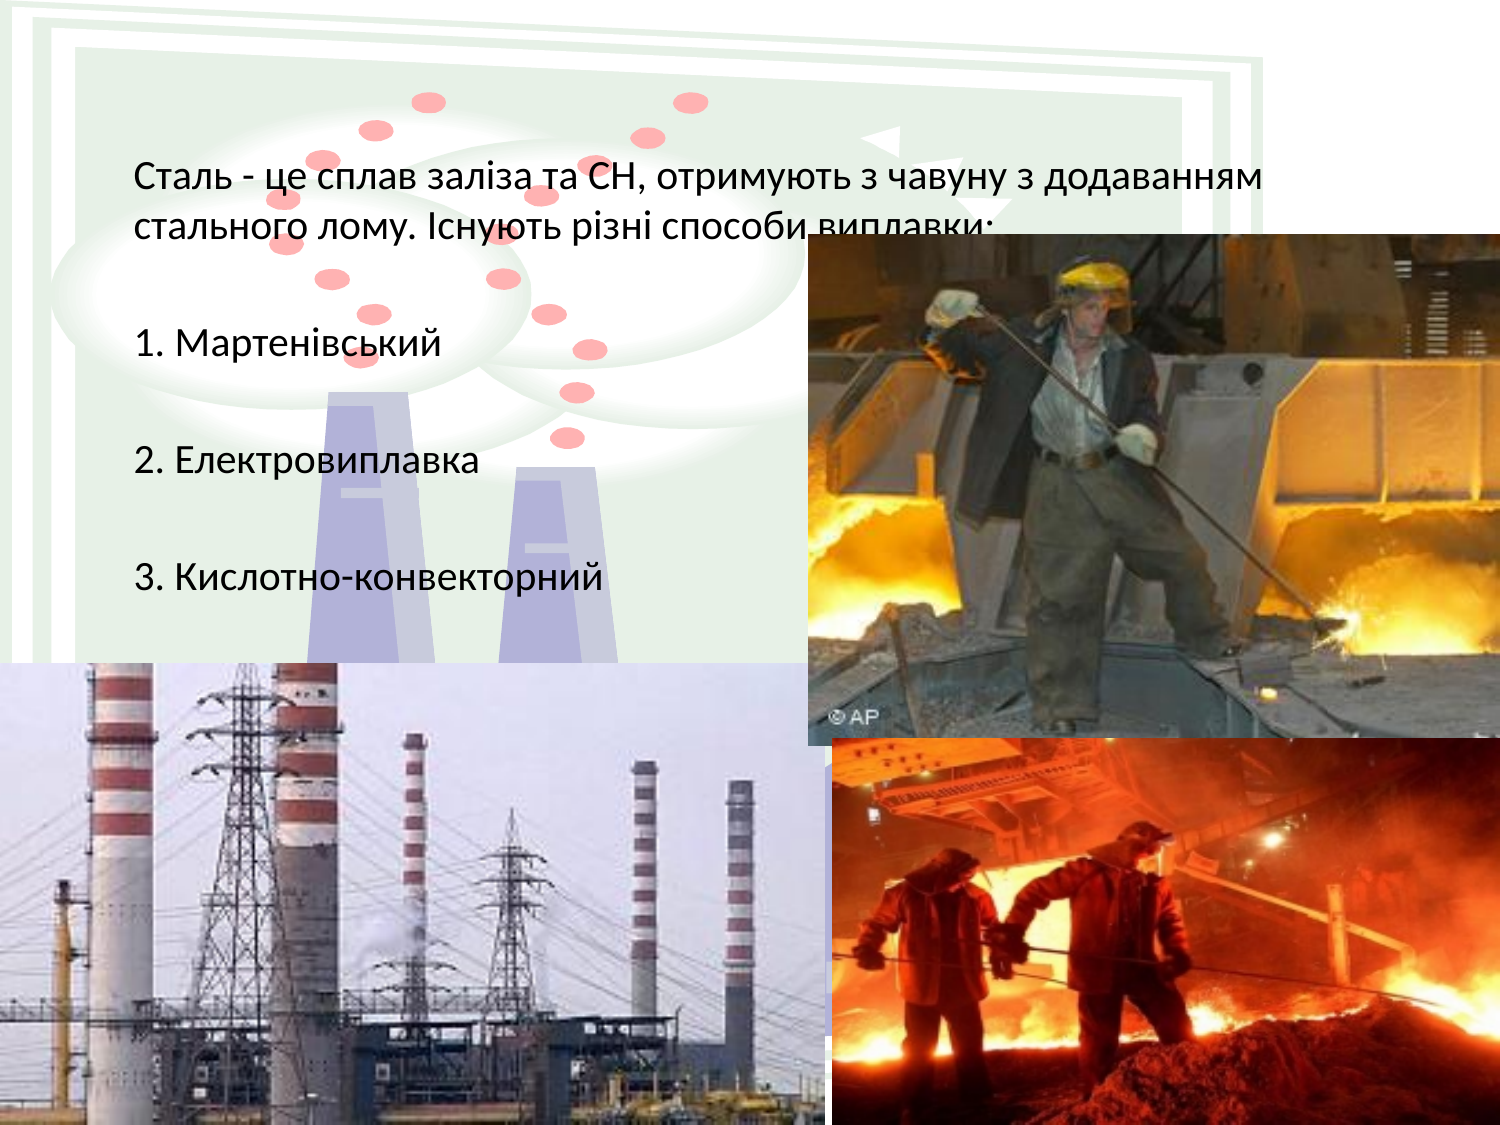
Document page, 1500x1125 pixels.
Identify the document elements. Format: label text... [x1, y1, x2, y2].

picture [0, 234, 1500, 1125]
list Сталь - це сплав заліза та СН, отримують з чавуну з додаванням стального лому. Існують різні способи виплавки: 1. Мартенівський 2. Електровиплавка 3. Кислотно-конвекторний [118, 70, 1395, 661]
